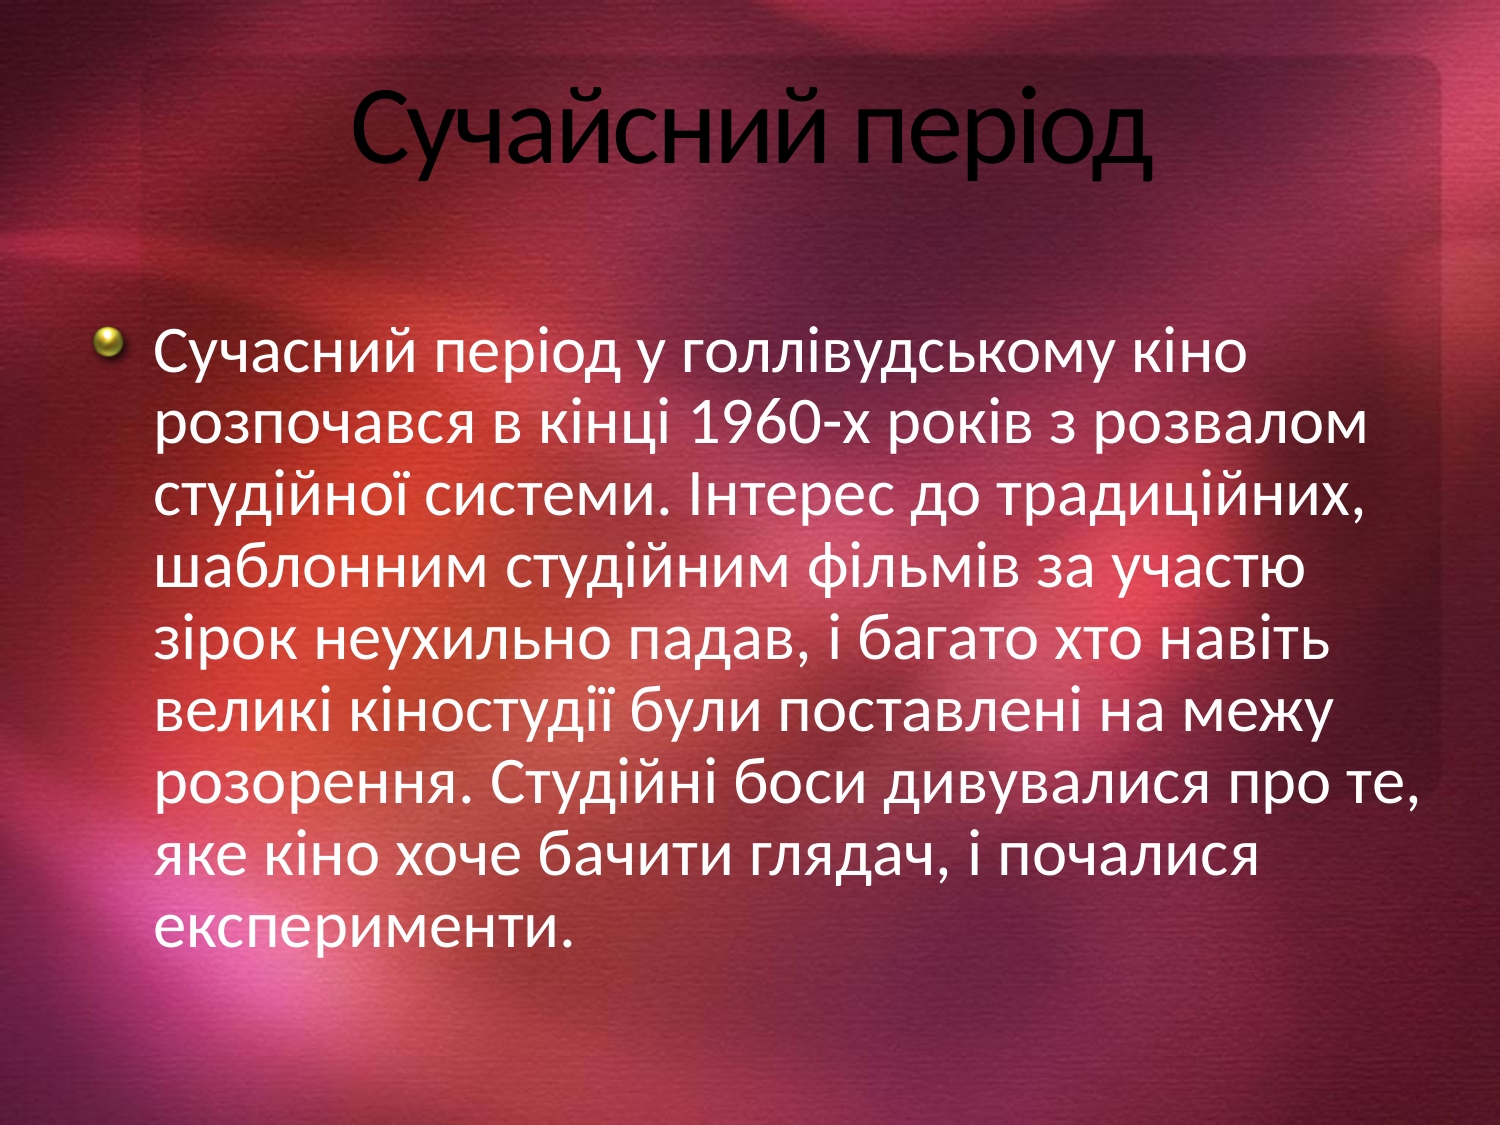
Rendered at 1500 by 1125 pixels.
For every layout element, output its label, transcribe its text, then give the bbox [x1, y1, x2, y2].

picture [0, 0, 1500, 1125]
title Сучайсний період [64, 66, 1440, 189]
list Сучасний період у голлівудському кіно розпочався в кінці 1960-х років з розвалом студійної системи. Інтерес до традиційних, шаблонним студійним фільмів за участю зірок неухильно падав, і багато хто навіть великі кіностудії були поставлені на межу розорення. Студійні боси дивувалися про те, яке кіно хоче бачити глядач, і почалися експерименти. [88, 314, 1440, 969]
